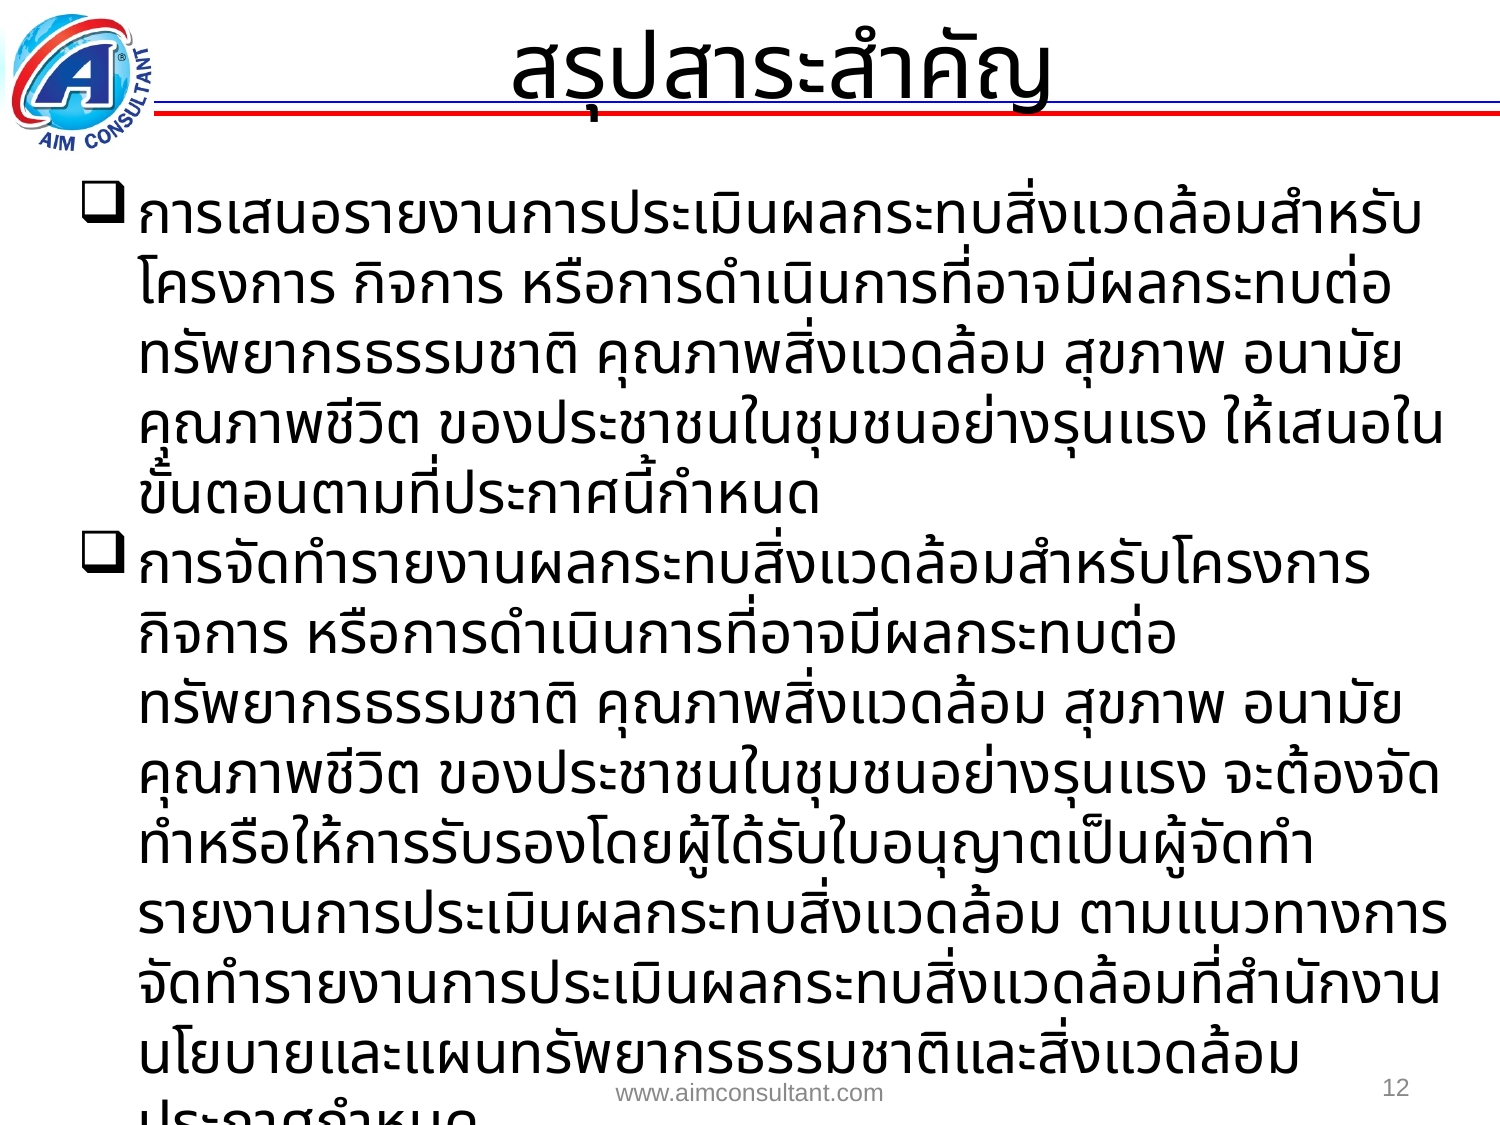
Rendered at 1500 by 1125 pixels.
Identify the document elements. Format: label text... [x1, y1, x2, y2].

picture [5, 7, 154, 155]
text_box การเสนอรายงานการประเมินผลกระทบสิ่งแวดล้อมสำหรับโครงการ กิจการ หรือการดำเนินการที่อาจมีผลกระทบต่อทรัพยากรธรรมชาติ คุณภาพสิ่งแวดล้อม สุขภาพ อนามัย คุณภาพชีวิต ของประชาชนในชุมชนอย่างรุนแรง ให้เสนอในขั้นตอนตามที่ประกาศนี้กำหนด การจัดทำรายงานผลกระทบสิ่งแวดล้อมสำหรับโครงการ กิจการ หรือการดำเนินการที่อาจมีผลกระทบต่อทรัพยากรธรรมชาติ คุณภาพสิ่งแวดล้อม สุขภาพ อนามัย คุณภาพชีวิต ของประชาชนในชุมชนอย่างรุนแรง จะต้องจัดทำหรือให้การรับรองโดยผู้ได้รับใบอนุญาตเป็นผู้จัดทำรายงานการประเมินผลกระทบสิ่งแวดล้อม ตามแนวทางการจัดทำรายงานการประเมินผลกระทบสิ่งแวดล้อมที่สำนักงานนโยบายและแผนทรัพยากรธรรมชาติและสิ่งแวดล้อมประกาศกำหนด [34, 167, 1469, 1125]
text_box สรุปสาระสำคัญ [108, 0, 1459, 129]
